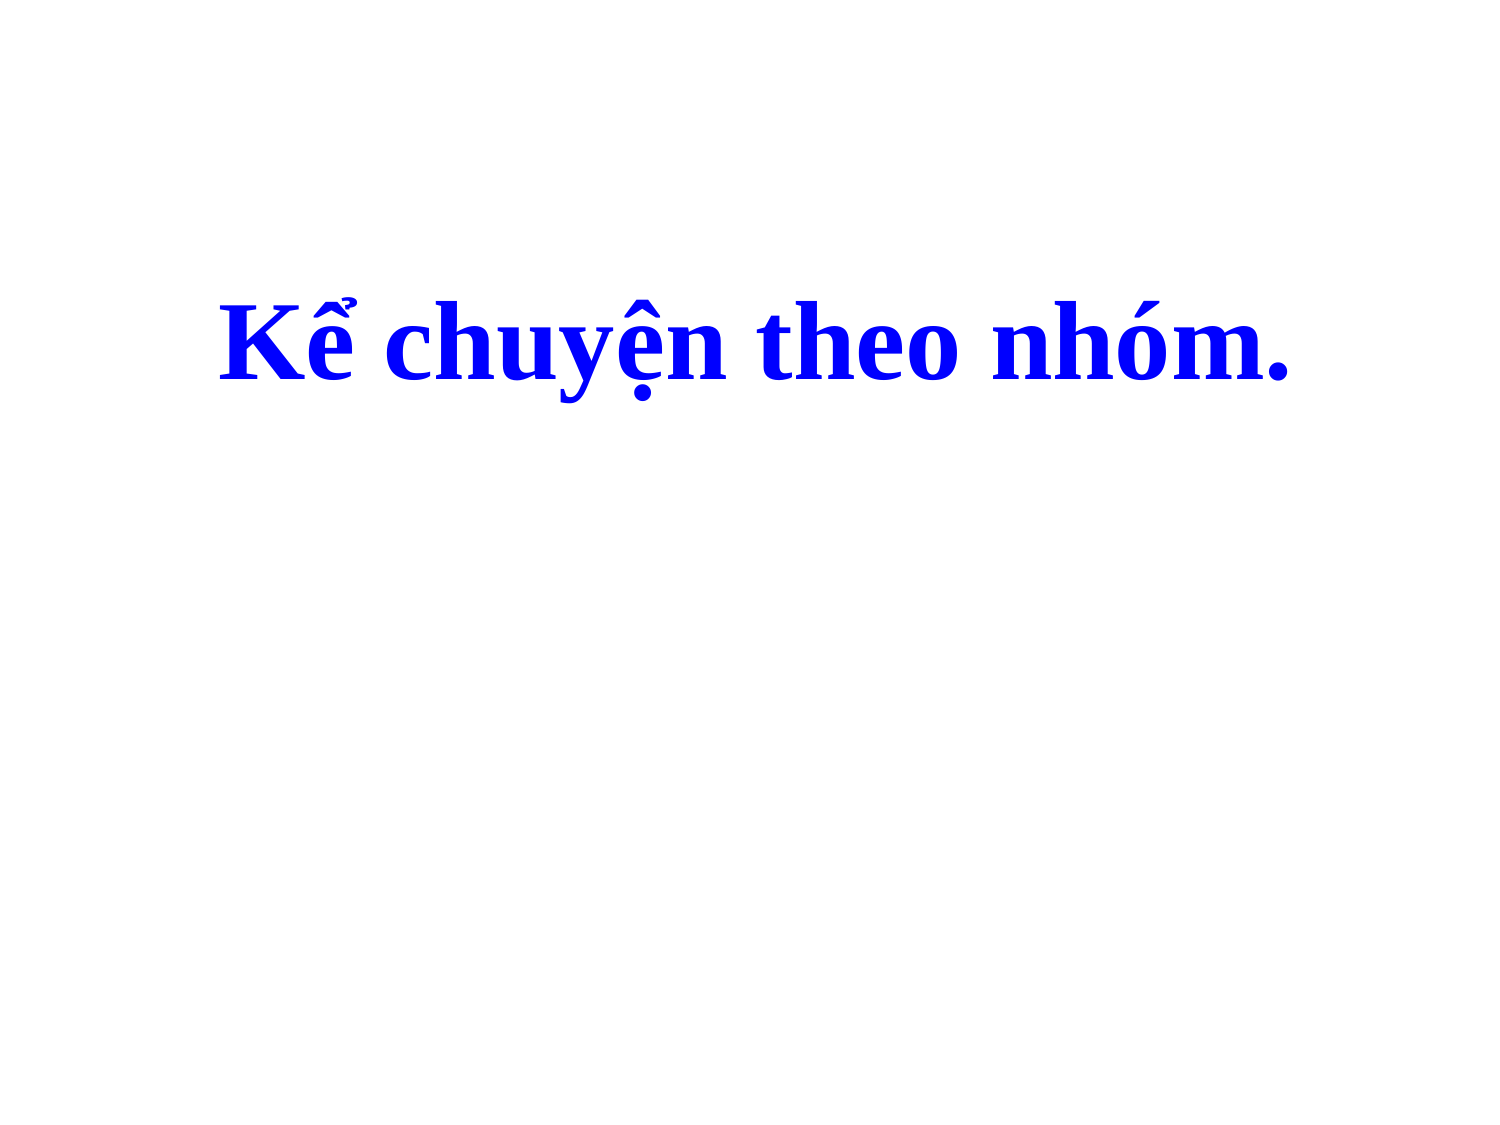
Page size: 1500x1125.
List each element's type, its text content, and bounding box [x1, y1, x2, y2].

text_box Kể chuyện theo nhóm. [49, 259, 1463, 410]
